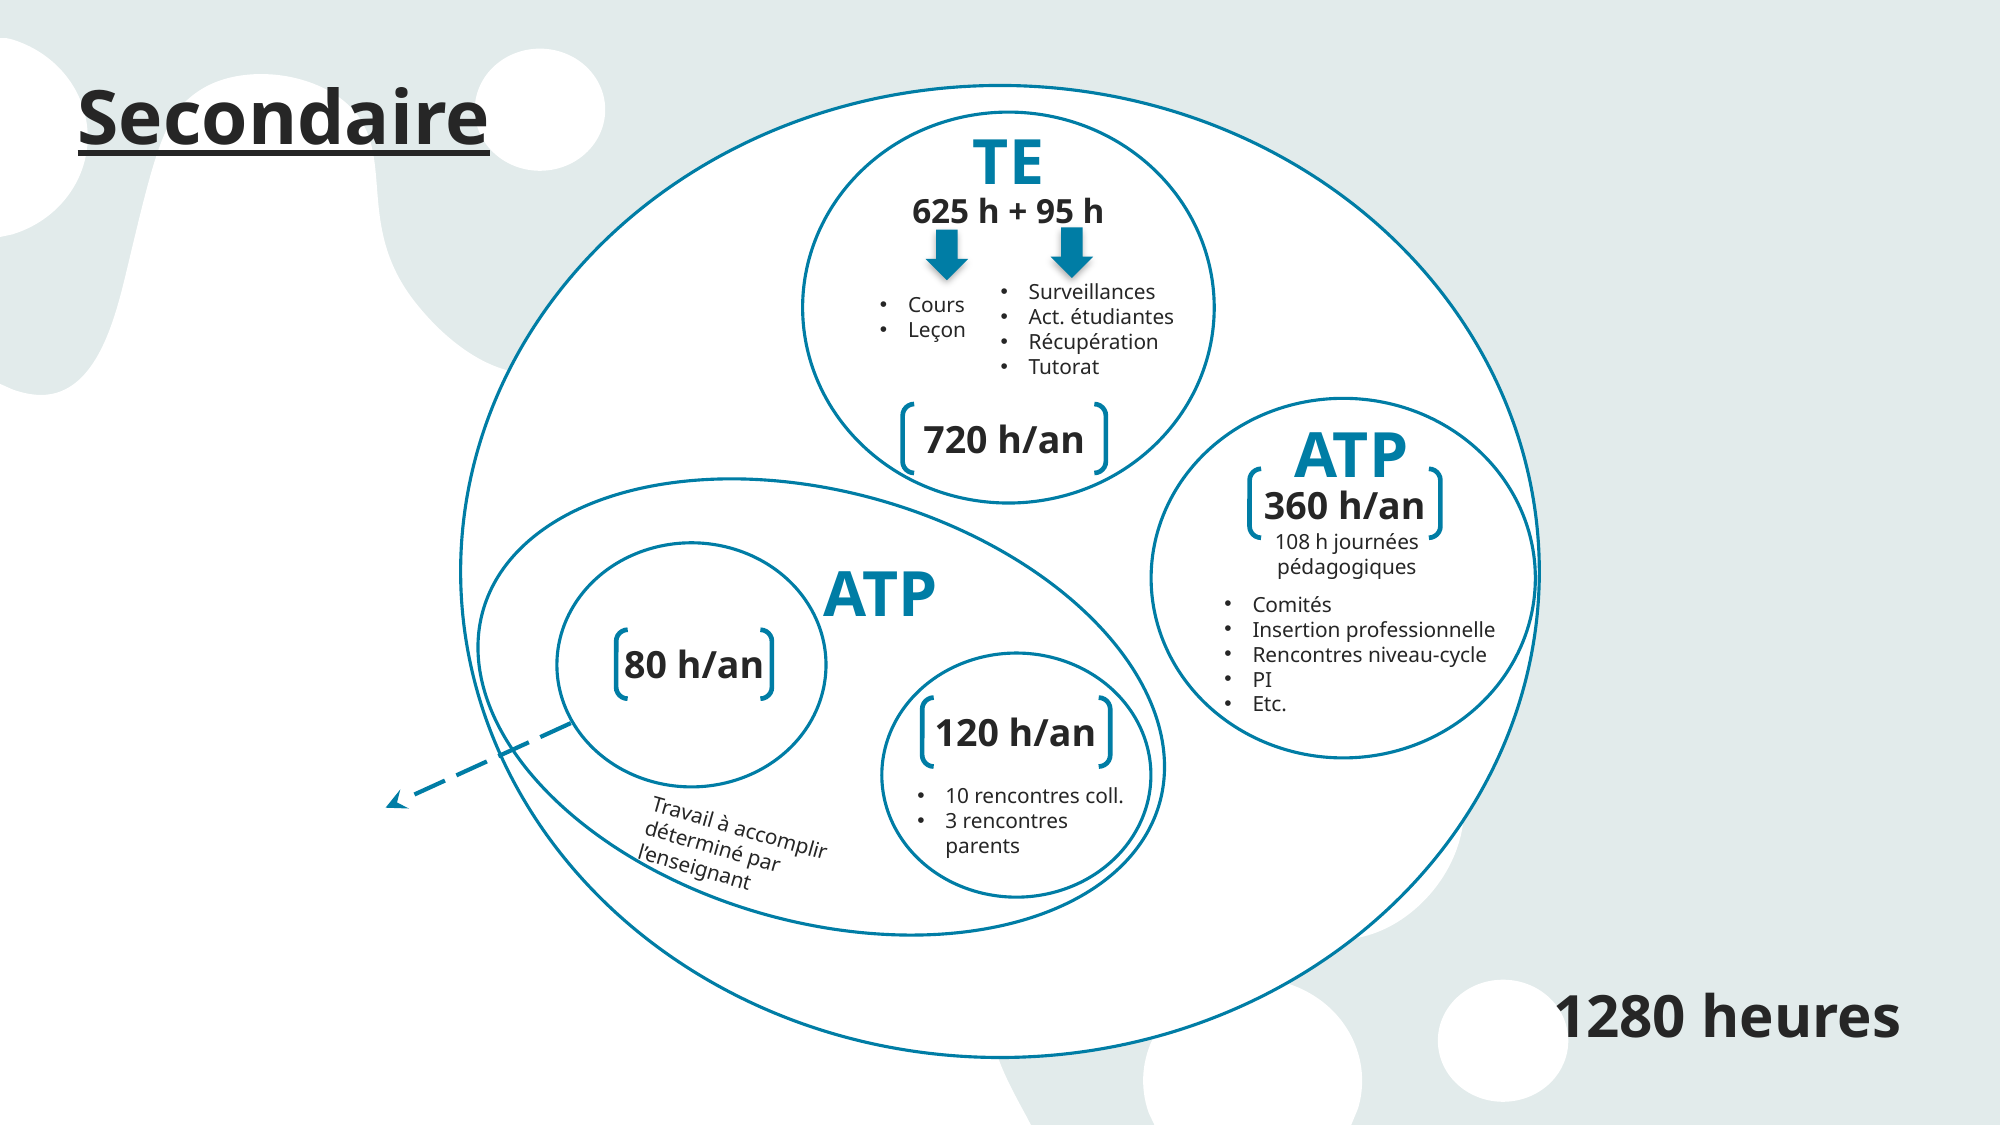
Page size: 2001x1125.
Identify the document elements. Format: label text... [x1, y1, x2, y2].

text_box 10 rencontres coll. 3 rencontres parents [1125, 830, 1151, 865]
text_box [1280, 397, 1406, 407]
text_box Travail à accomplir déterminé par l’enseignant [619, 779, 896, 938]
text_box [904, 403, 1104, 408]
text_box [923, 228, 971, 282]
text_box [385, 723, 571, 808]
text_box [1150, 416, 1537, 759]
text_box Comités Insertion professionnelle Rencontres niveau-cycle PI Etc. [1459, 600, 1536, 724]
text_box Cours Leçon [865, 284, 992, 349]
text_box Surveillances Act. étudiantes Récupération Tutorat [985, 271, 1201, 387]
text_box [1063, 118, 1216, 380]
text_box 625 h + 95 h [875, 182, 1142, 238]
text_box [801, 117, 1198, 505]
title Secondaire [62, 42, 571, 187]
text_box [459, 84, 1541, 1059]
text_box TE [954, 114, 1063, 182]
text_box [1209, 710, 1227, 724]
text_box [476, 477, 1166, 937]
text_box 1280 heures [1538, 971, 1950, 1057]
text_box [904, 468, 1105, 474]
text_box 720 h/an [902, 408, 1106, 468]
text_box ATP [1256, 407, 1447, 497]
text_box [1048, 226, 1096, 271]
